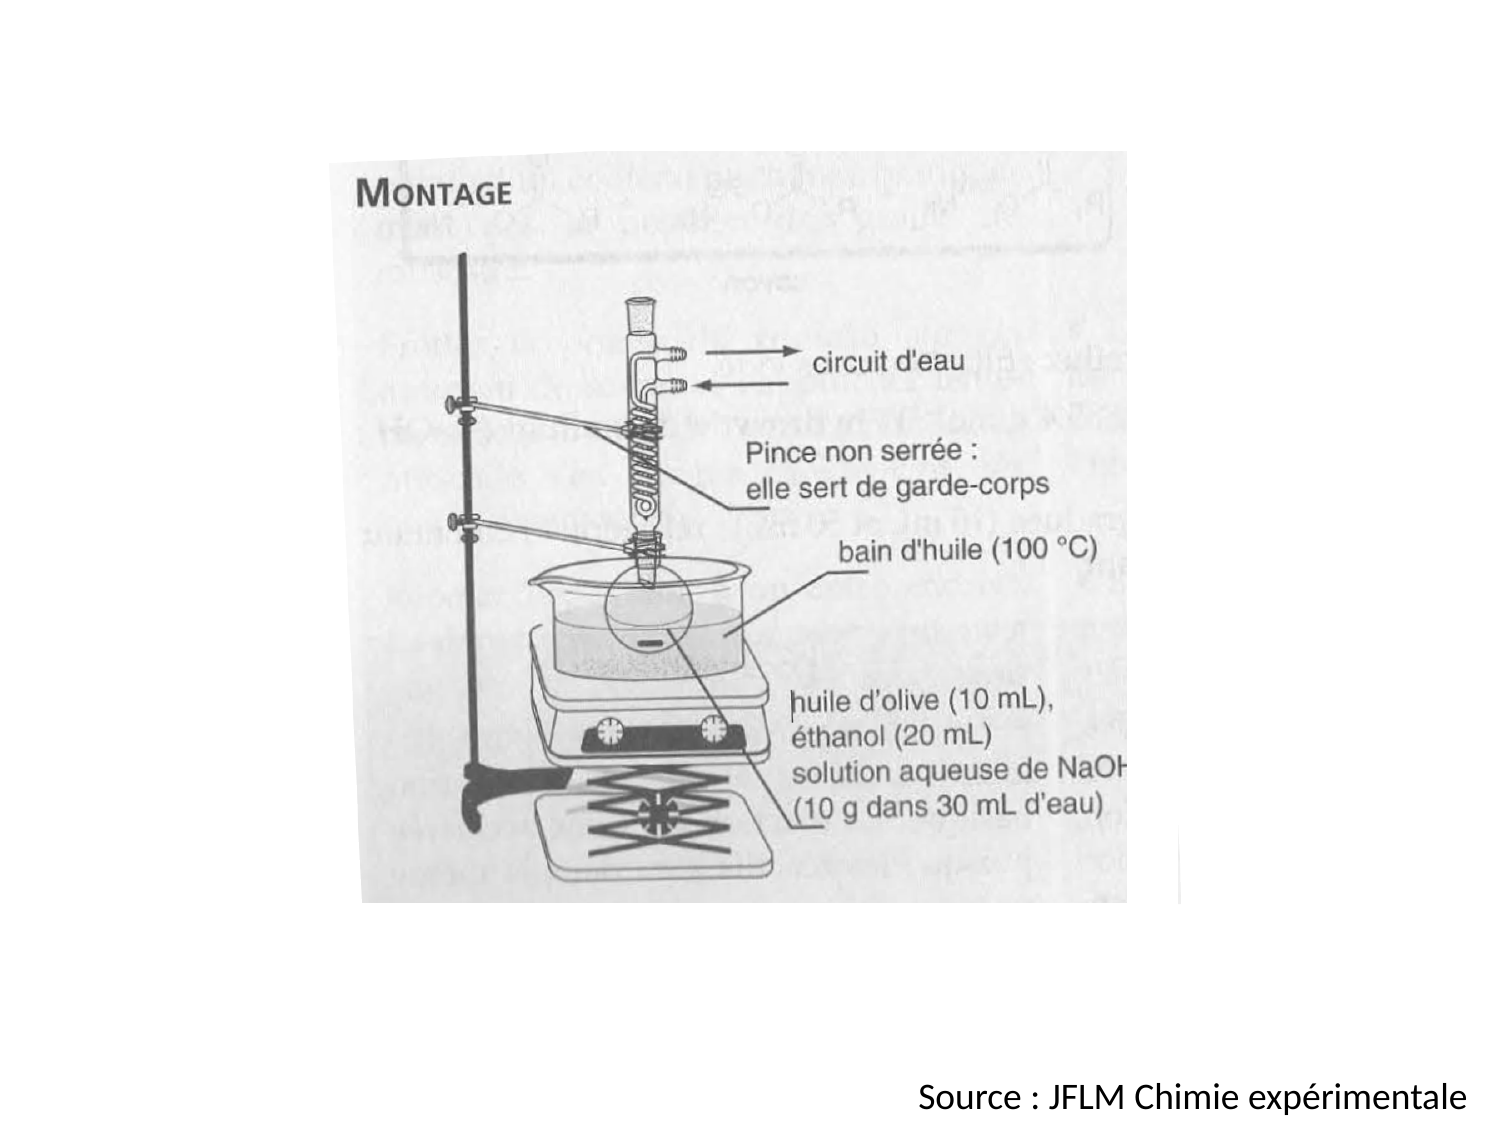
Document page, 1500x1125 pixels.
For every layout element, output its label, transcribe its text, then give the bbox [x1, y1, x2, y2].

text_box Source : JFLM Chimie expérimentale [903, 1064, 1500, 1125]
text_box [300, 125, 1164, 929]
